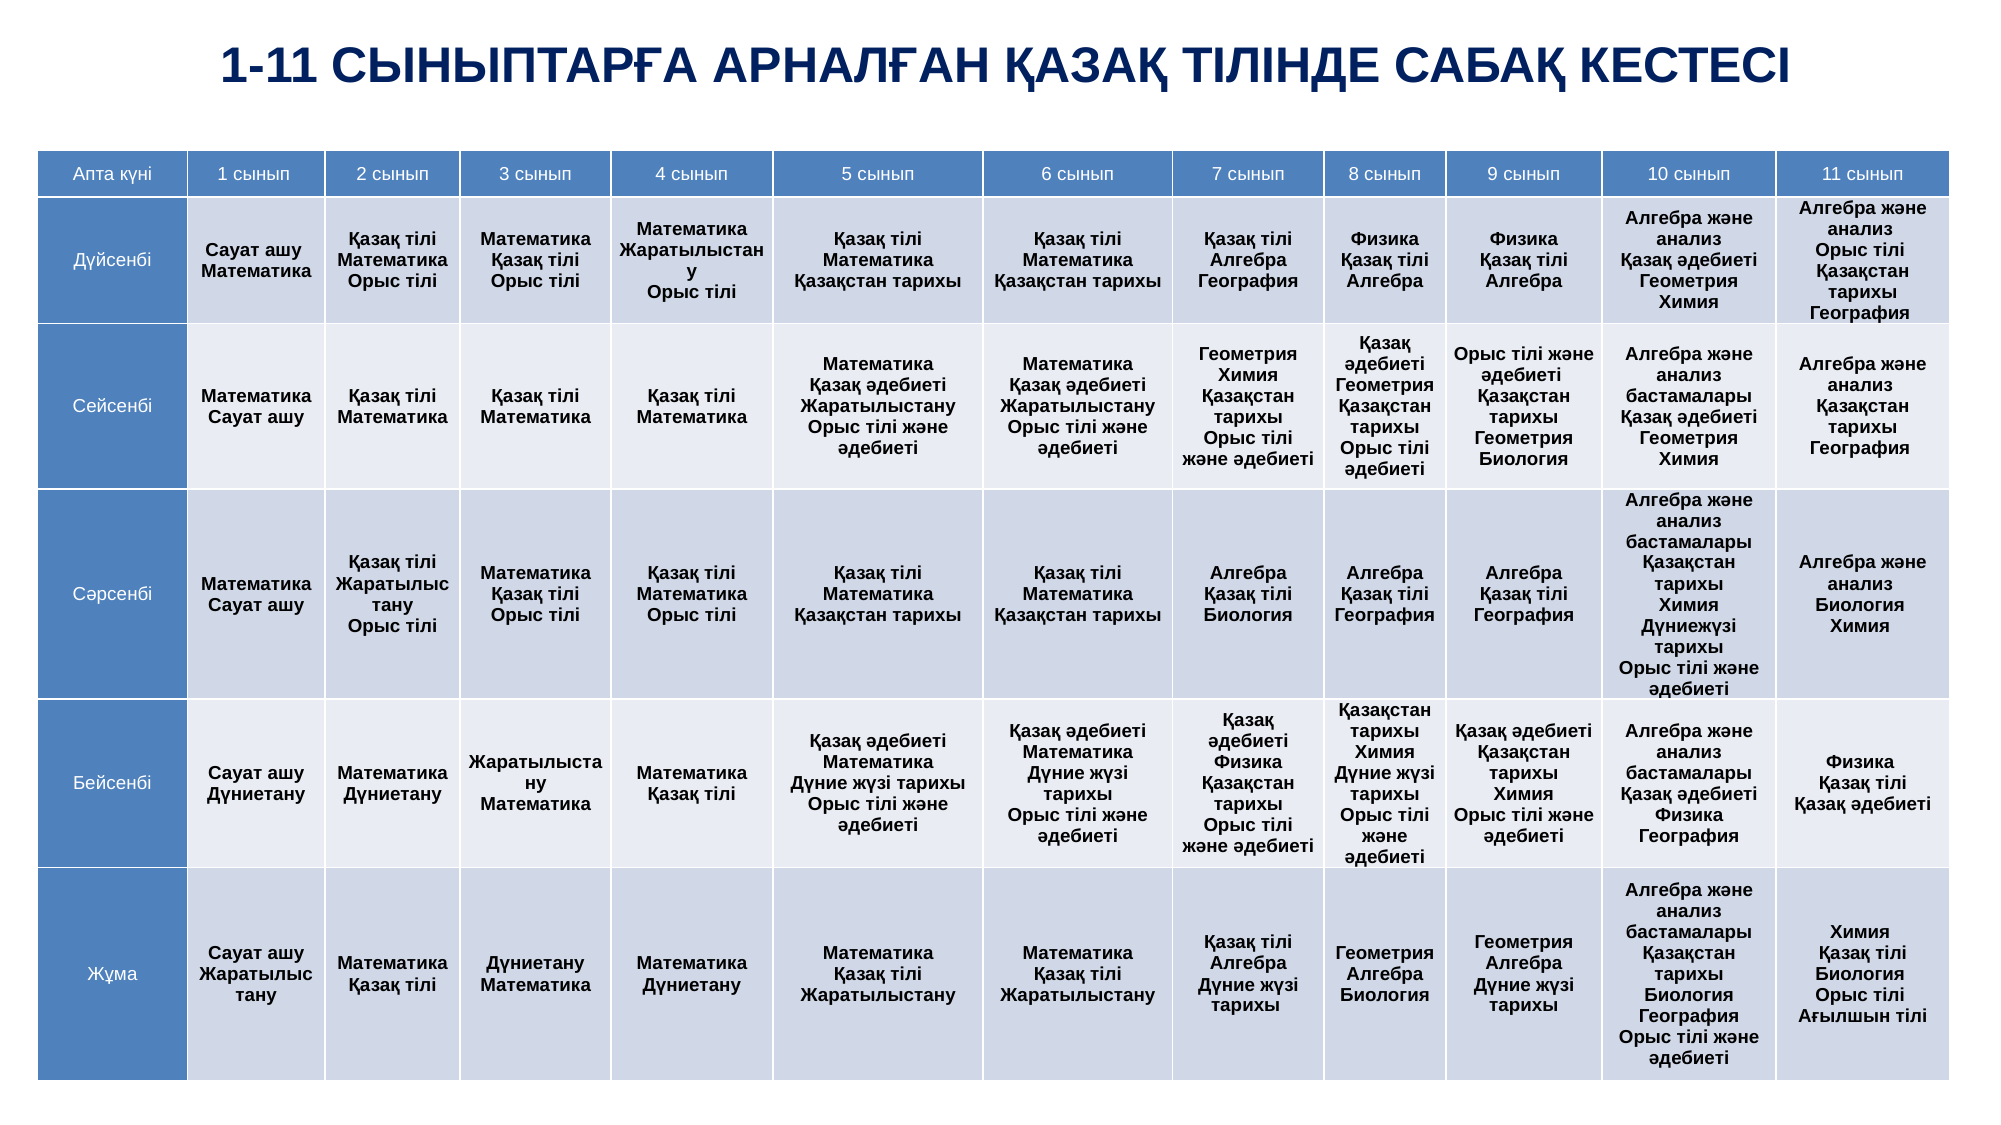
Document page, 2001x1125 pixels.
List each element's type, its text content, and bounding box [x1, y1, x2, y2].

table_header 7 сынып [1173, 151, 1323, 196]
table_cell Химия Қазақ тілі Биология Орыс тілі Ағылшын тілі [1777, 868, 1949, 1080]
table_header 3 сынып [461, 151, 610, 196]
table_cell Дүниетану Математика [461, 868, 610, 1080]
table_cell Математика Жаратылыстану Орыс тілі [612, 198, 772, 323]
table_header 10 сынып [1603, 151, 1775, 196]
table_cell Қазақ әдебиеті Математика Дүние жүзі тарихы Орыс тілі және әдебиеті [774, 700, 982, 867]
table_cell Алгебра Қазақ тілі География [1447, 490, 1601, 698]
table_cell Математика Қазақ тілі Орыс тілі [461, 198, 610, 323]
table_cell Геометрия Алгебра Биология [1325, 868, 1445, 1080]
table_cell Математика Дүниетану [326, 700, 459, 867]
table_cell Қазақ әдебиеті Физика Қазақстан тарихы Орыс тілі және әдебиеті [1173, 700, 1323, 867]
table_cell Геометрия Алгебра Дүние жүзі тарихы [1447, 868, 1601, 1080]
table_cell Математика Дүниетану [612, 868, 772, 1080]
table_cell Алгебра және анализ бастамалары Қазақ әдебиеті Физика География [1603, 700, 1775, 867]
table_cell Қазақ тілі Жаратылыстану Орыс тілі [326, 490, 459, 698]
table_cell Алгебра Қазақ тілі Биология [1173, 490, 1323, 698]
table_header 5 сынып [774, 151, 982, 196]
table_cell Математика Қазақ тілі [612, 700, 772, 867]
table_cell Алгебра және анализ бастамалары Қазақстан тарихы Биология География Орыс тілі және әдебиеті [1603, 868, 1775, 1080]
table_cell Геометрия Химия Қазақстан тарихы Орыс тілі және әдебиеті [1173, 324, 1323, 488]
table_cell Қазақ әдебиеті Математика Дүние жүзі тарихы Орыс тілі және әдебиеті [984, 700, 1172, 867]
table_cell Қазақ тілі Математика Орыс тілі [326, 198, 459, 323]
table_cell Қазақ тілі Математика Қазақстан тарихы [774, 490, 982, 698]
table_cell Математика Қазақ әдебиеті Жаратылыстану Орыс тілі және әдебиеті [984, 324, 1172, 488]
table_cell Қазақстан тарихы Химия Дүние жүзі тарихы Орыс тілі және әдебиеті [1325, 700, 1445, 867]
table_cell Алгебра және анализ Қазақ әдебиеті Геометрия Химия [1603, 198, 1775, 323]
table_cell Математика Қазақ тілі Жаратылыстану [774, 868, 982, 1080]
table_cell Алгебра және анализ Биология Химия [1777, 490, 1949, 698]
table_cell Дүйсенбі [38, 198, 187, 323]
table_cell Математика Қазақ әдебиеті Жаратылыстану Орыс тілі және әдебиеті [774, 324, 982, 488]
table_cell Физика Қазақ тілі Алгебра [1447, 198, 1601, 323]
table_cell Математика Сауат ашу [188, 490, 324, 698]
table_cell Жаратылыстану Математика [461, 700, 610, 867]
table_cell Математика Қазақ тілі Орыс тілі [461, 490, 610, 698]
table_cell Жұма [38, 868, 187, 1080]
table_cell Қазақ тілі Математика [612, 324, 772, 488]
table_cell Математика Қазақ тілі [326, 868, 459, 1080]
table_header Апта күні [38, 151, 187, 196]
table_cell Алгебра және анализ Орыс тілі Қазақстан тарихы География [1777, 198, 1949, 323]
table_header 6 сынып [984, 151, 1172, 196]
table_cell Алгебра Қазақ тілі География [1325, 490, 1445, 698]
table_cell Сауат ашу Математика [188, 198, 324, 323]
table_cell Қазақ тілі Алгебра Дүние жүзі тарихы [1173, 868, 1323, 1080]
table_cell Қазақ әдебиеті Қазақстан тарихы Химия Орыс тілі және әдебиеті [1447, 700, 1601, 867]
table_cell Қазақ тілі Математика Қазақстан тарихы [984, 490, 1172, 698]
table_cell Сауат ашу Дүниетану [188, 700, 324, 867]
table_header 2 сынып [326, 151, 459, 196]
table_cell Қазақ тілі Математика Қазақстан тарихы [984, 198, 1172, 323]
table_header 4 сынып [612, 151, 772, 196]
table_cell Математика Сауат ашу [188, 324, 324, 488]
table_cell Сауат ашу Жаратылыстану [188, 868, 324, 1080]
table_header 11 сынып [1777, 151, 1949, 196]
table_header 9 сынып [1447, 151, 1601, 196]
table_cell Қазақ тілі Математика Орыс тілі [612, 490, 772, 698]
table_cell Сейсенбі [38, 324, 187, 488]
table_cell Алгебра және анализ бастамалары Қазақстан тарихы Химия Дүниежүзі тарихы Орыс тілі және әдебиеті [1603, 490, 1775, 698]
table_header 8 сынып [1325, 151, 1445, 196]
table_cell Алгебра және анализ бастамалары Қазақ әдебиеті Геометрия Химия [1603, 324, 1775, 488]
table_cell Физика Қазақ тілі Қазақ әдебиеті [1777, 700, 1949, 867]
table_cell Сәрсенбі [38, 490, 187, 698]
table_header 1 сынып [188, 151, 324, 196]
table_cell Бейсенбі [38, 700, 187, 867]
table_cell Қазақ тілі Математика Қазақстан тарихы [774, 198, 982, 323]
table_cell Қазақ тілі Математика [326, 324, 459, 488]
table_cell Математика Қазақ тілі Жаратылыстану [984, 868, 1172, 1080]
table_cell Қазақ тілі Алгебра География [1173, 198, 1323, 323]
title 1-11 СЫНЫПТАРҒА АРНАЛҒАН ҚАЗАҚ ТІЛІНДЕ САБАҚ КЕСТЕСІ [75, 32, 1938, 149]
table_cell Физика Қазақ тілі Алгебра [1325, 198, 1445, 323]
table_cell Орыс тілі және әдебиеті Қазақстан тарихы Геометрия Биология [1447, 324, 1601, 488]
table_cell Қазақ әдебиеті Геометрия Қазақстан тарихы Орыс тілі әдебиеті [1325, 324, 1445, 488]
table_cell Алгебра және анализ Қазақстан тарихы География [1777, 324, 1949, 488]
table_cell Қазақ тілі Математика [461, 324, 610, 488]
